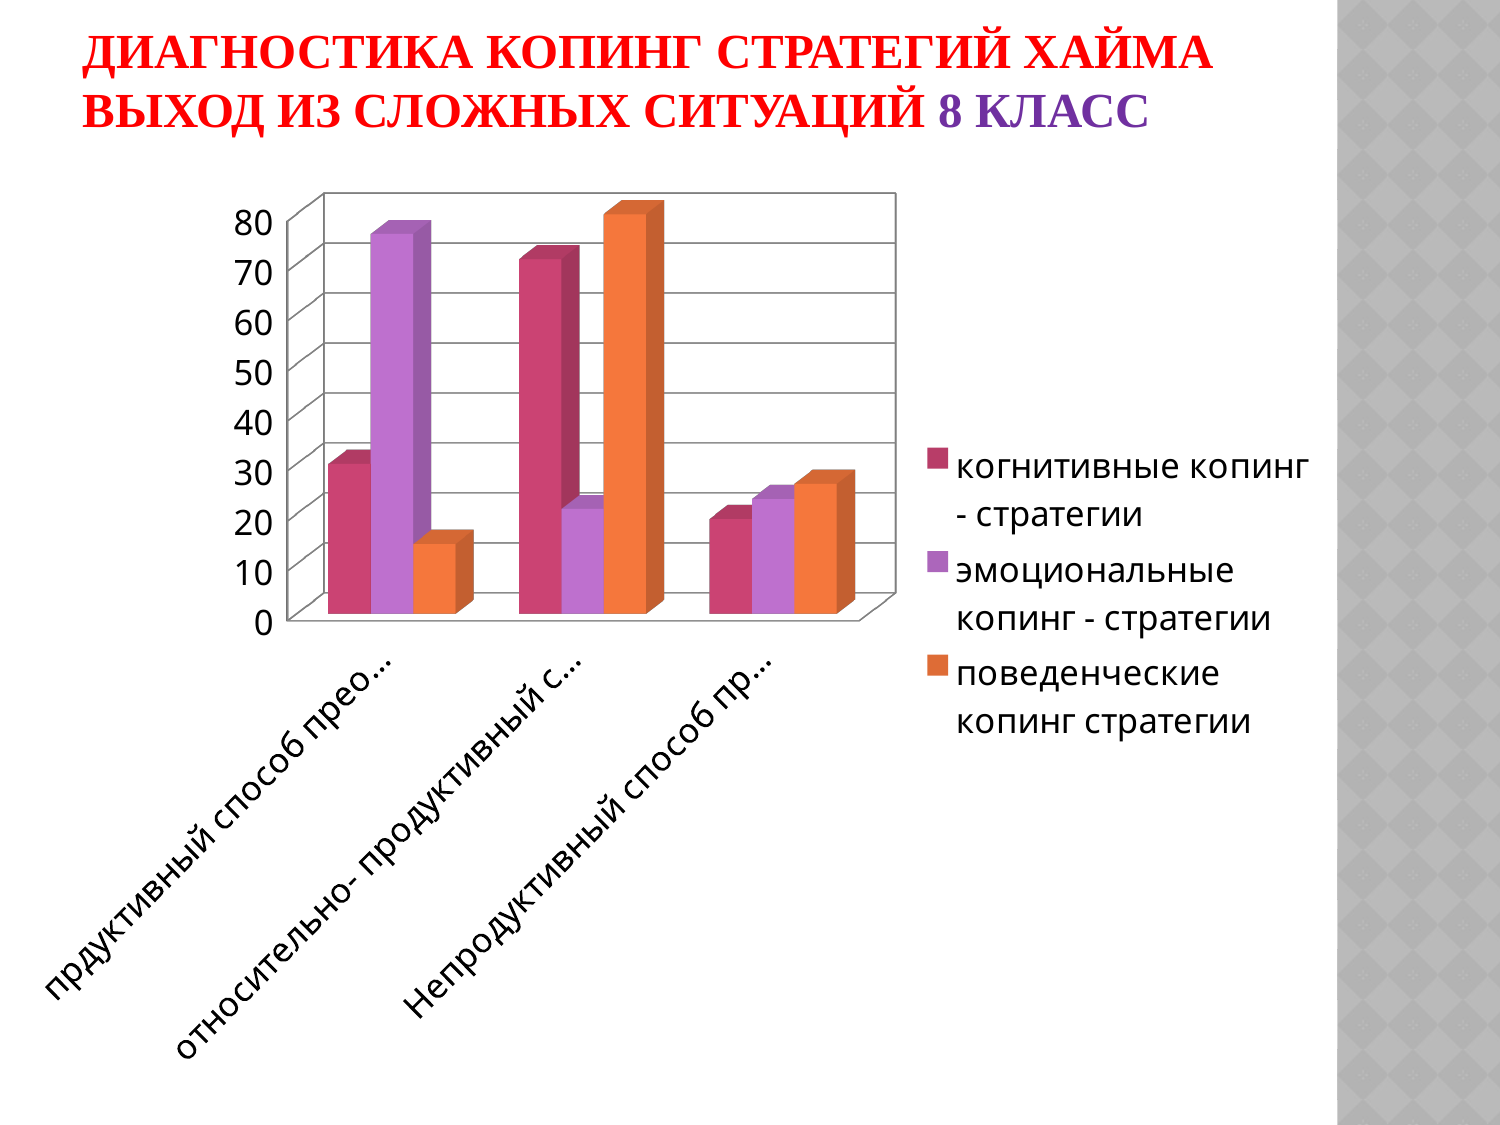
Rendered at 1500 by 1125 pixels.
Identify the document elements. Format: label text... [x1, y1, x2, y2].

title Диагностика копинг стратегий Хайма Выход из сложных ситуаций 8 класс [75, 19, 1353, 138]
chart [28, 172, 1341, 1072]
